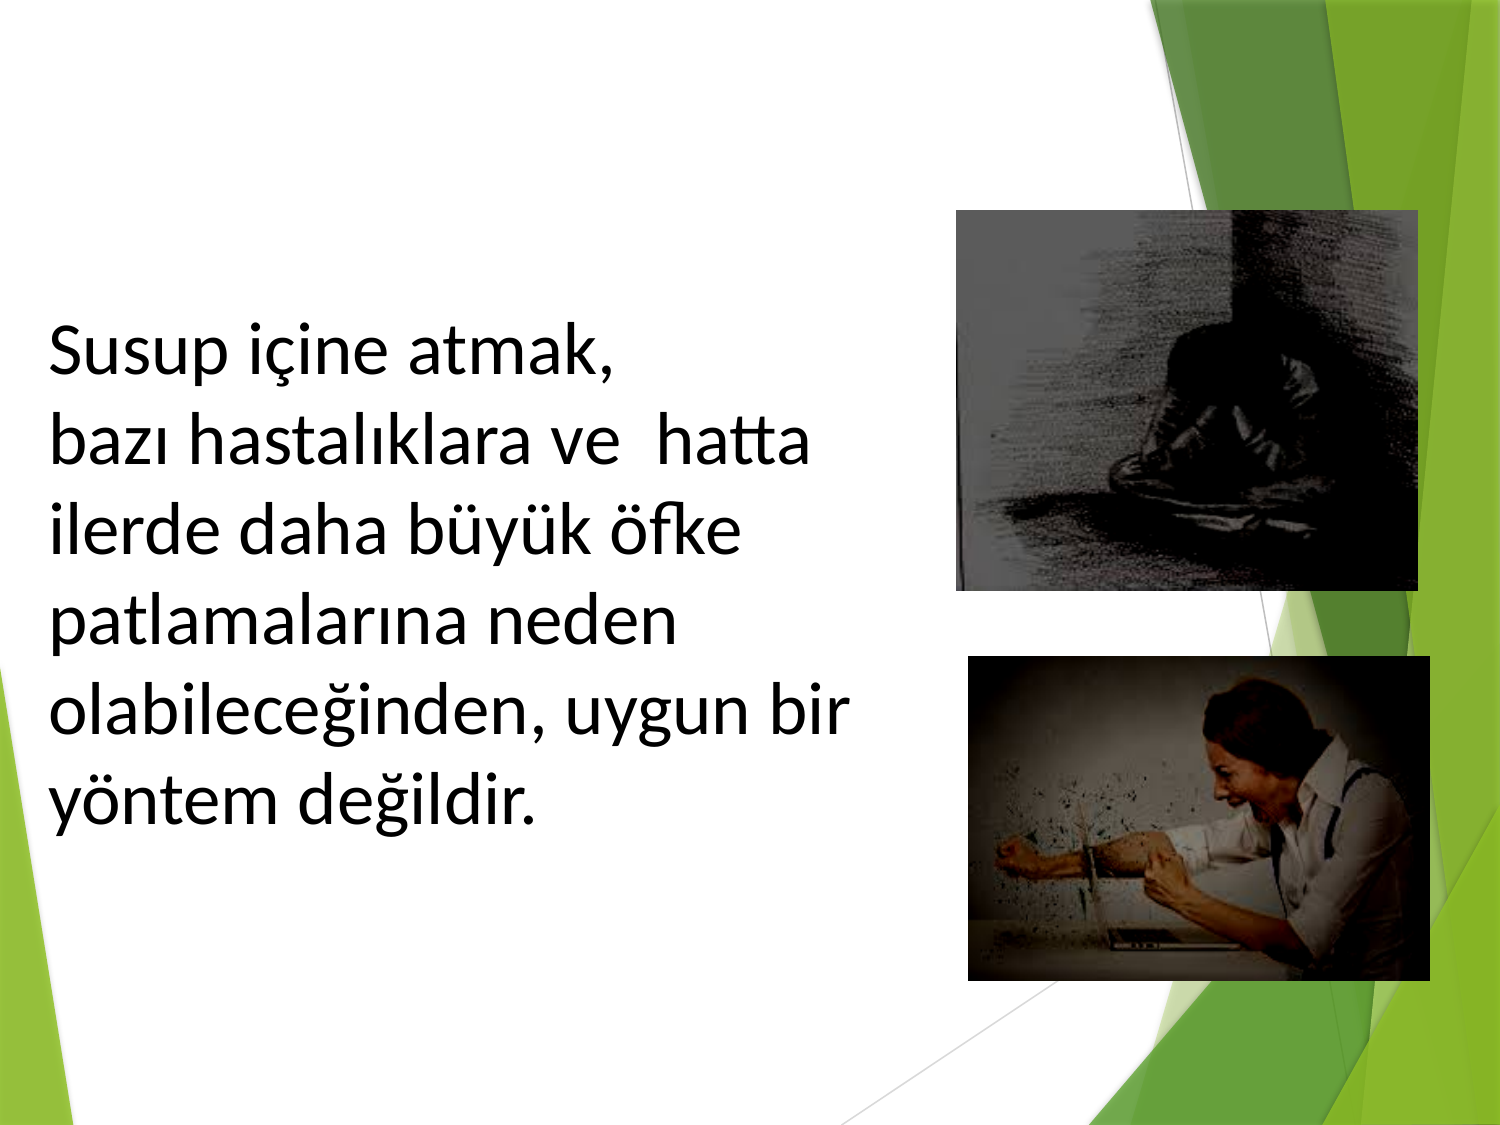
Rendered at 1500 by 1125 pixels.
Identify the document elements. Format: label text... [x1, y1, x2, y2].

text_box Susup içine atmak, bazı hastalıklara ve hatta ilerde daha büyük öfke patlamalarına neden olabileceğinden, uygun bir yöntem değildir. [33, 292, 932, 848]
picture [956, 210, 1418, 591]
picture [967, 655, 1430, 981]
